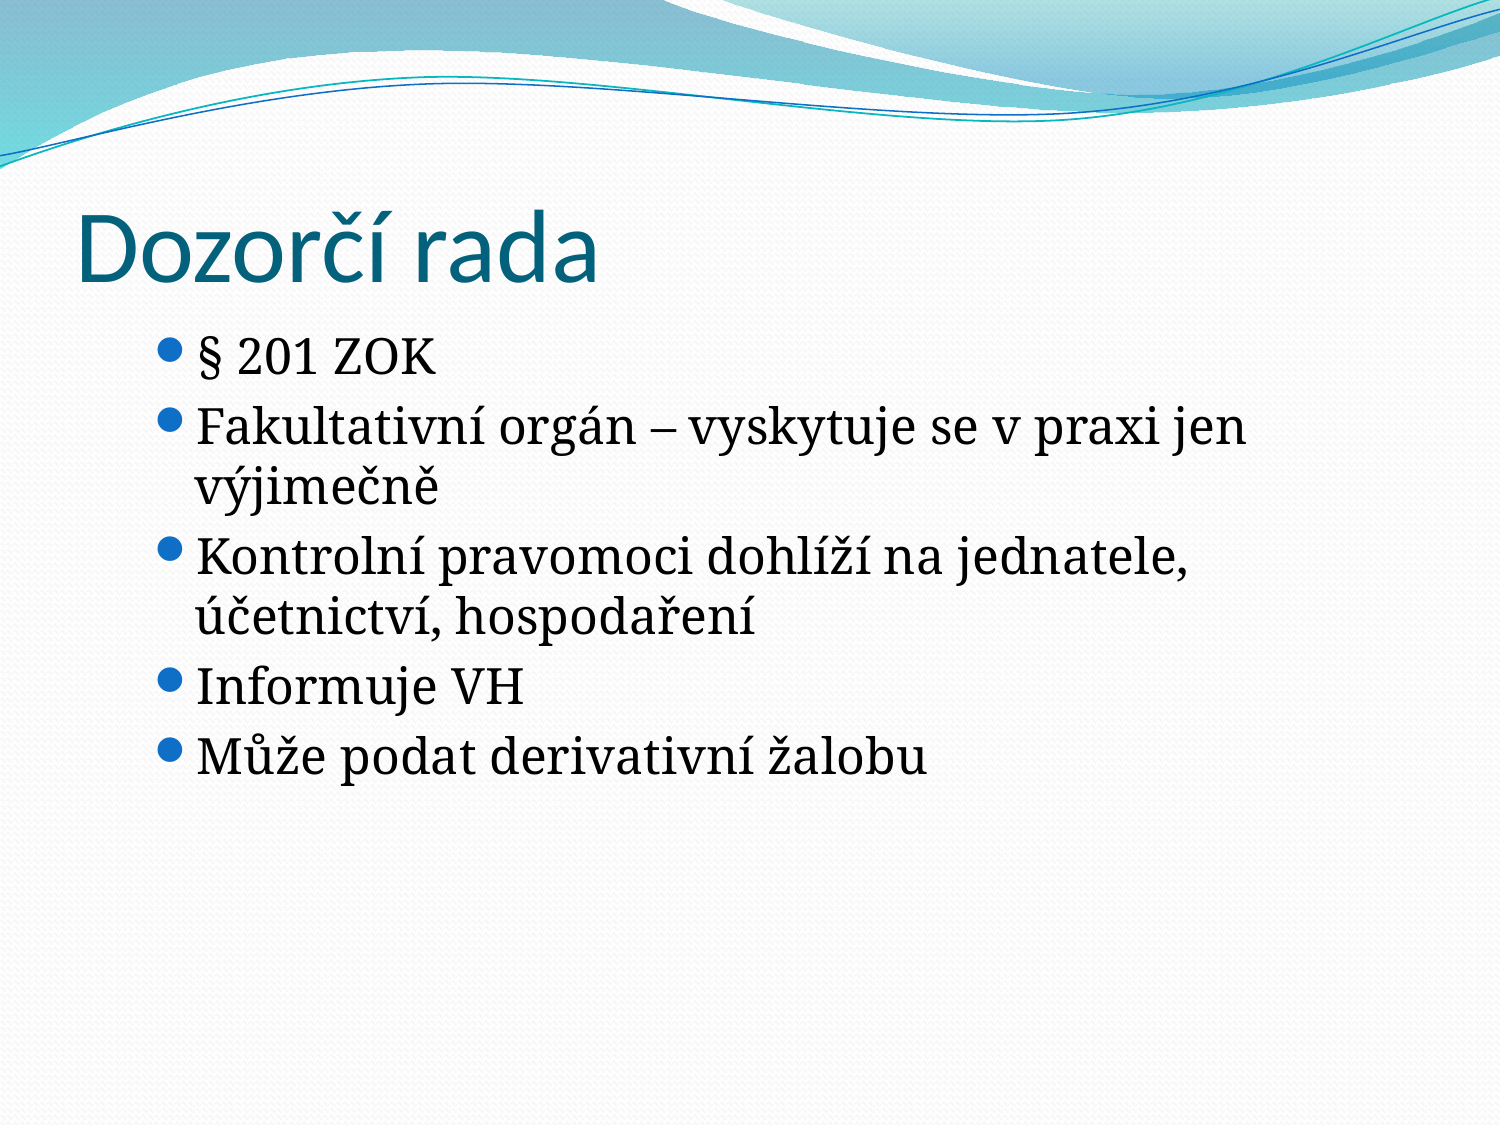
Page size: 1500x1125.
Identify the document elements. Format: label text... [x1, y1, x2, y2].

title Dozorčí rada [75, 115, 1425, 303]
list § 201 ZOK Fakultativní orgán – vyskytuje se v praxi jen výjimečně Kontrolní pravomoci dohlíží na jednatele, účetnictví, hospodaření Informuje VH Může podat derivativní žalobu [75, 317, 1425, 1038]
